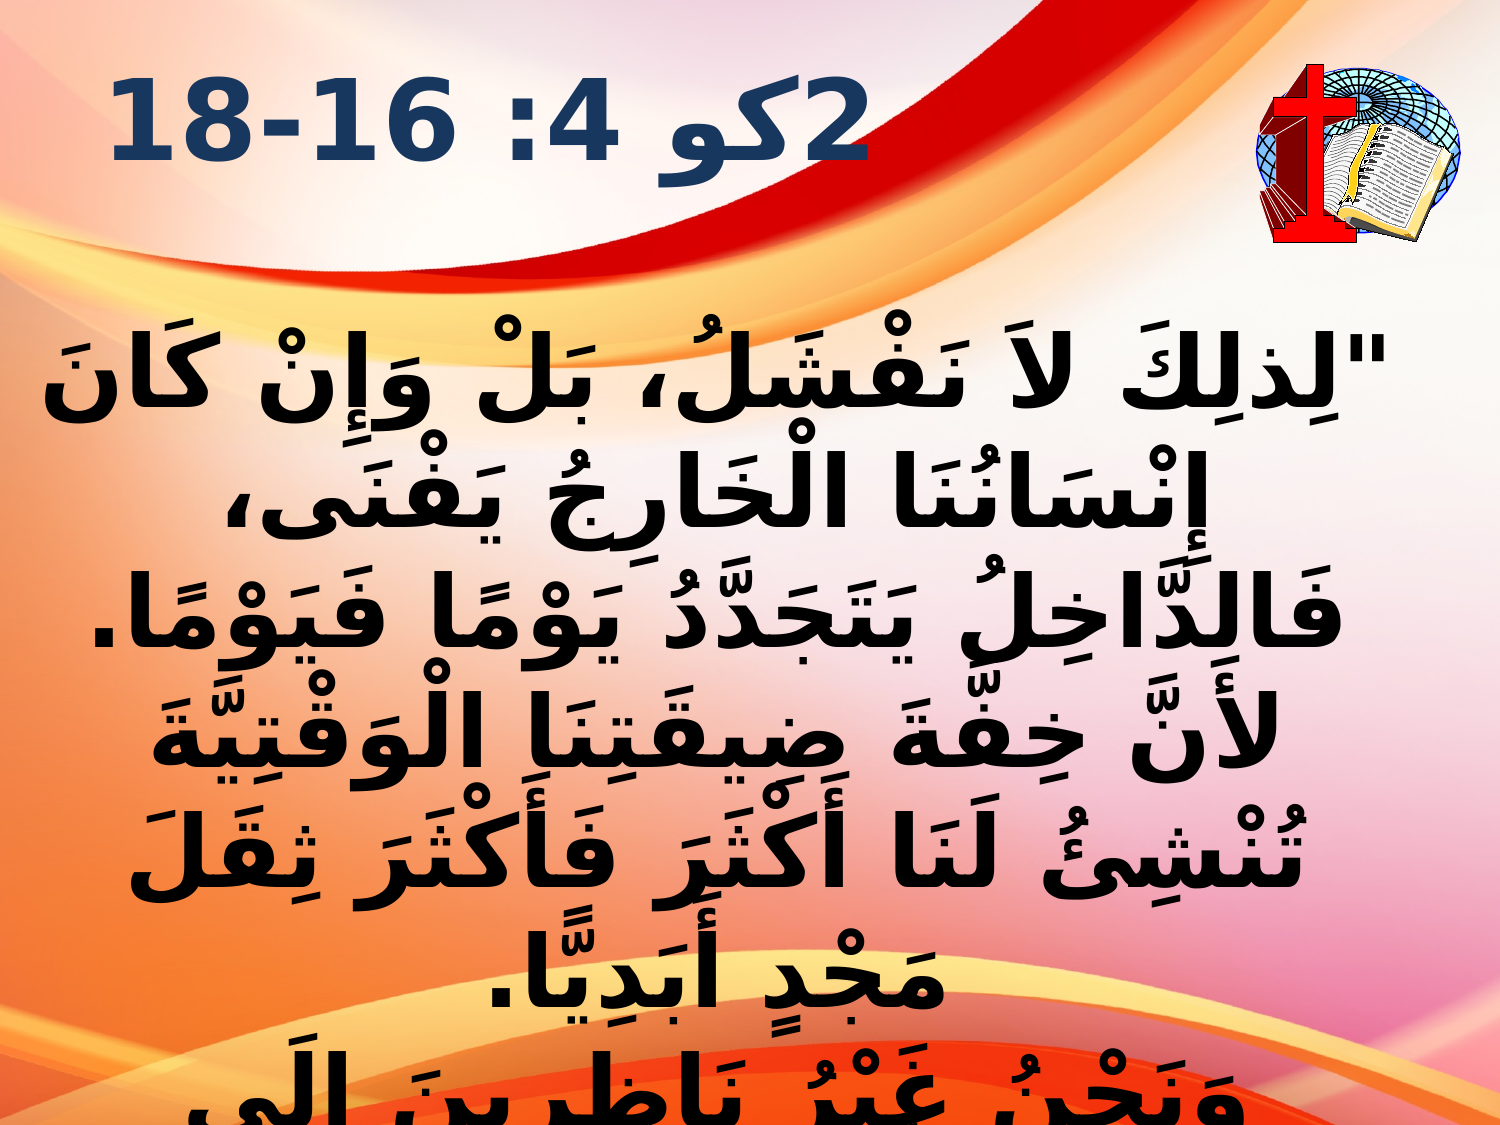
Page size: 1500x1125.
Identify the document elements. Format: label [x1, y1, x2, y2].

text_box [1256, 63, 1461, 243]
picture [0, 0, 1500, 1125]
